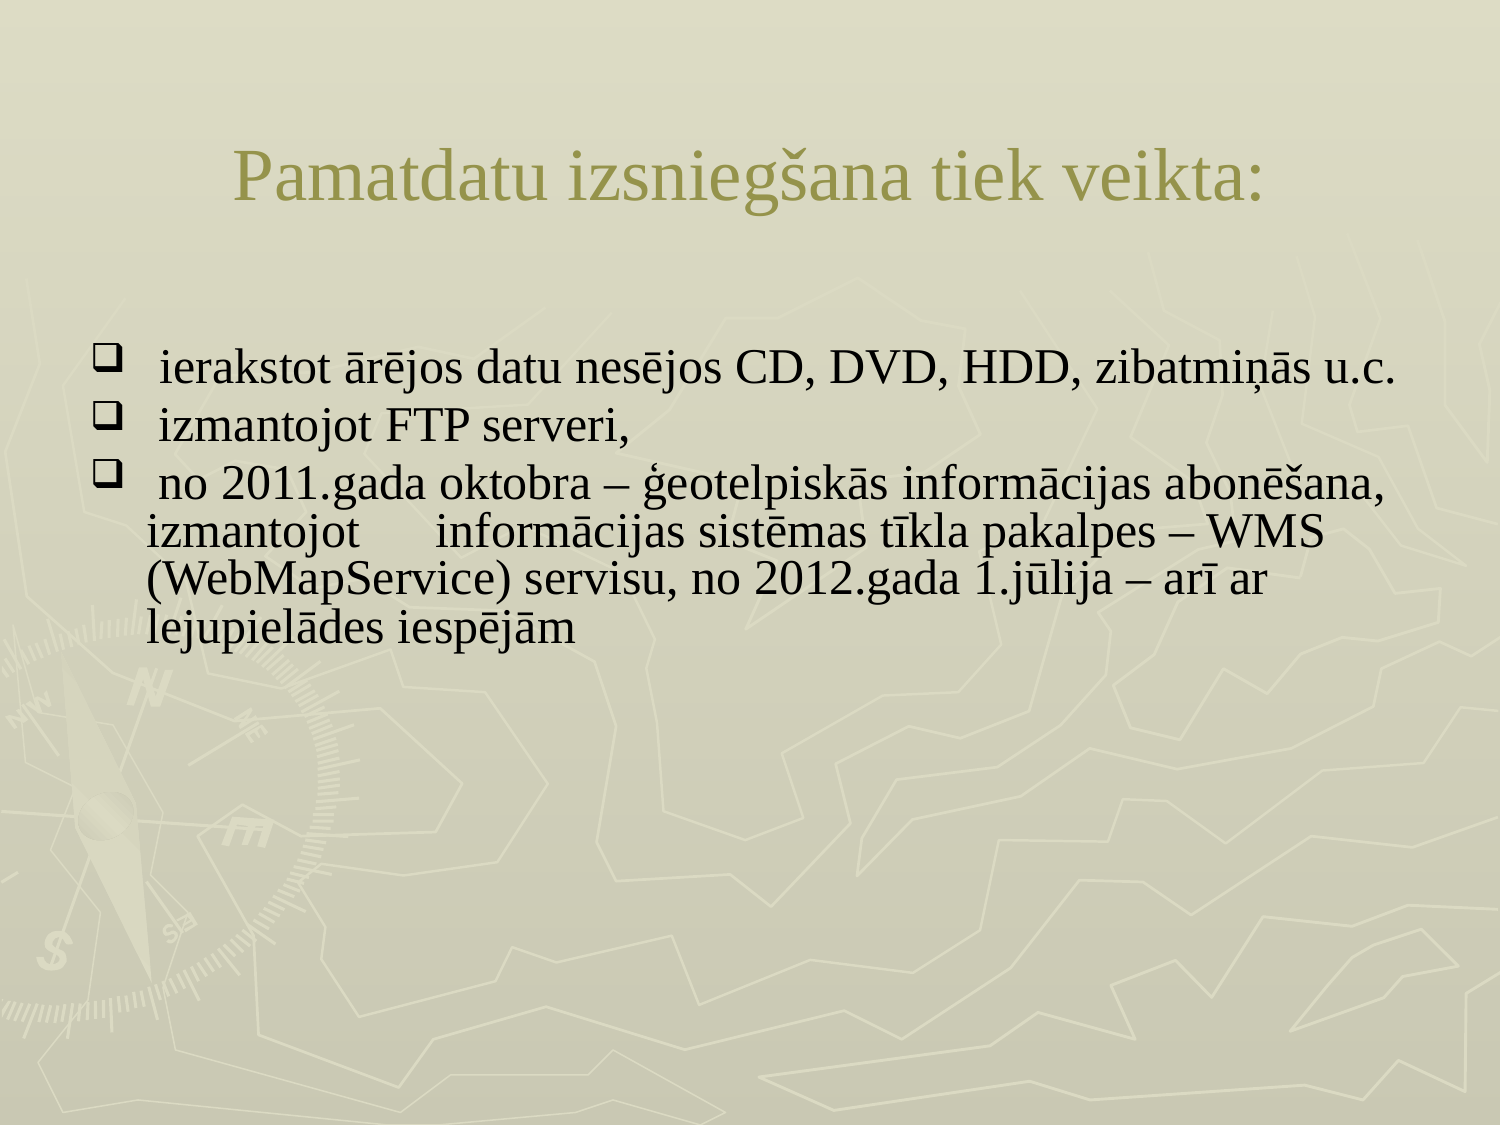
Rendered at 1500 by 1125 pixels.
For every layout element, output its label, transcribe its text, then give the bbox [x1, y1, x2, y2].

title Pamatdatu izsniegšana tiek veikta: [74, 99, 1426, 242]
list ierakstot ārējos datu nesējos CD, DVD, HDD, zibatmiņās u.c. izmantojot FTP serveri, no 2011.gada oktobra – ģeotelpiskās informācijas abonēšana, izmantojot informācijas sistēmas tīkla pakalpes – WMS (WebMapService) servisu, no 2012.gada 1.jūlija – arī ar lejupielādes iespējām [74, 337, 1426, 688]
